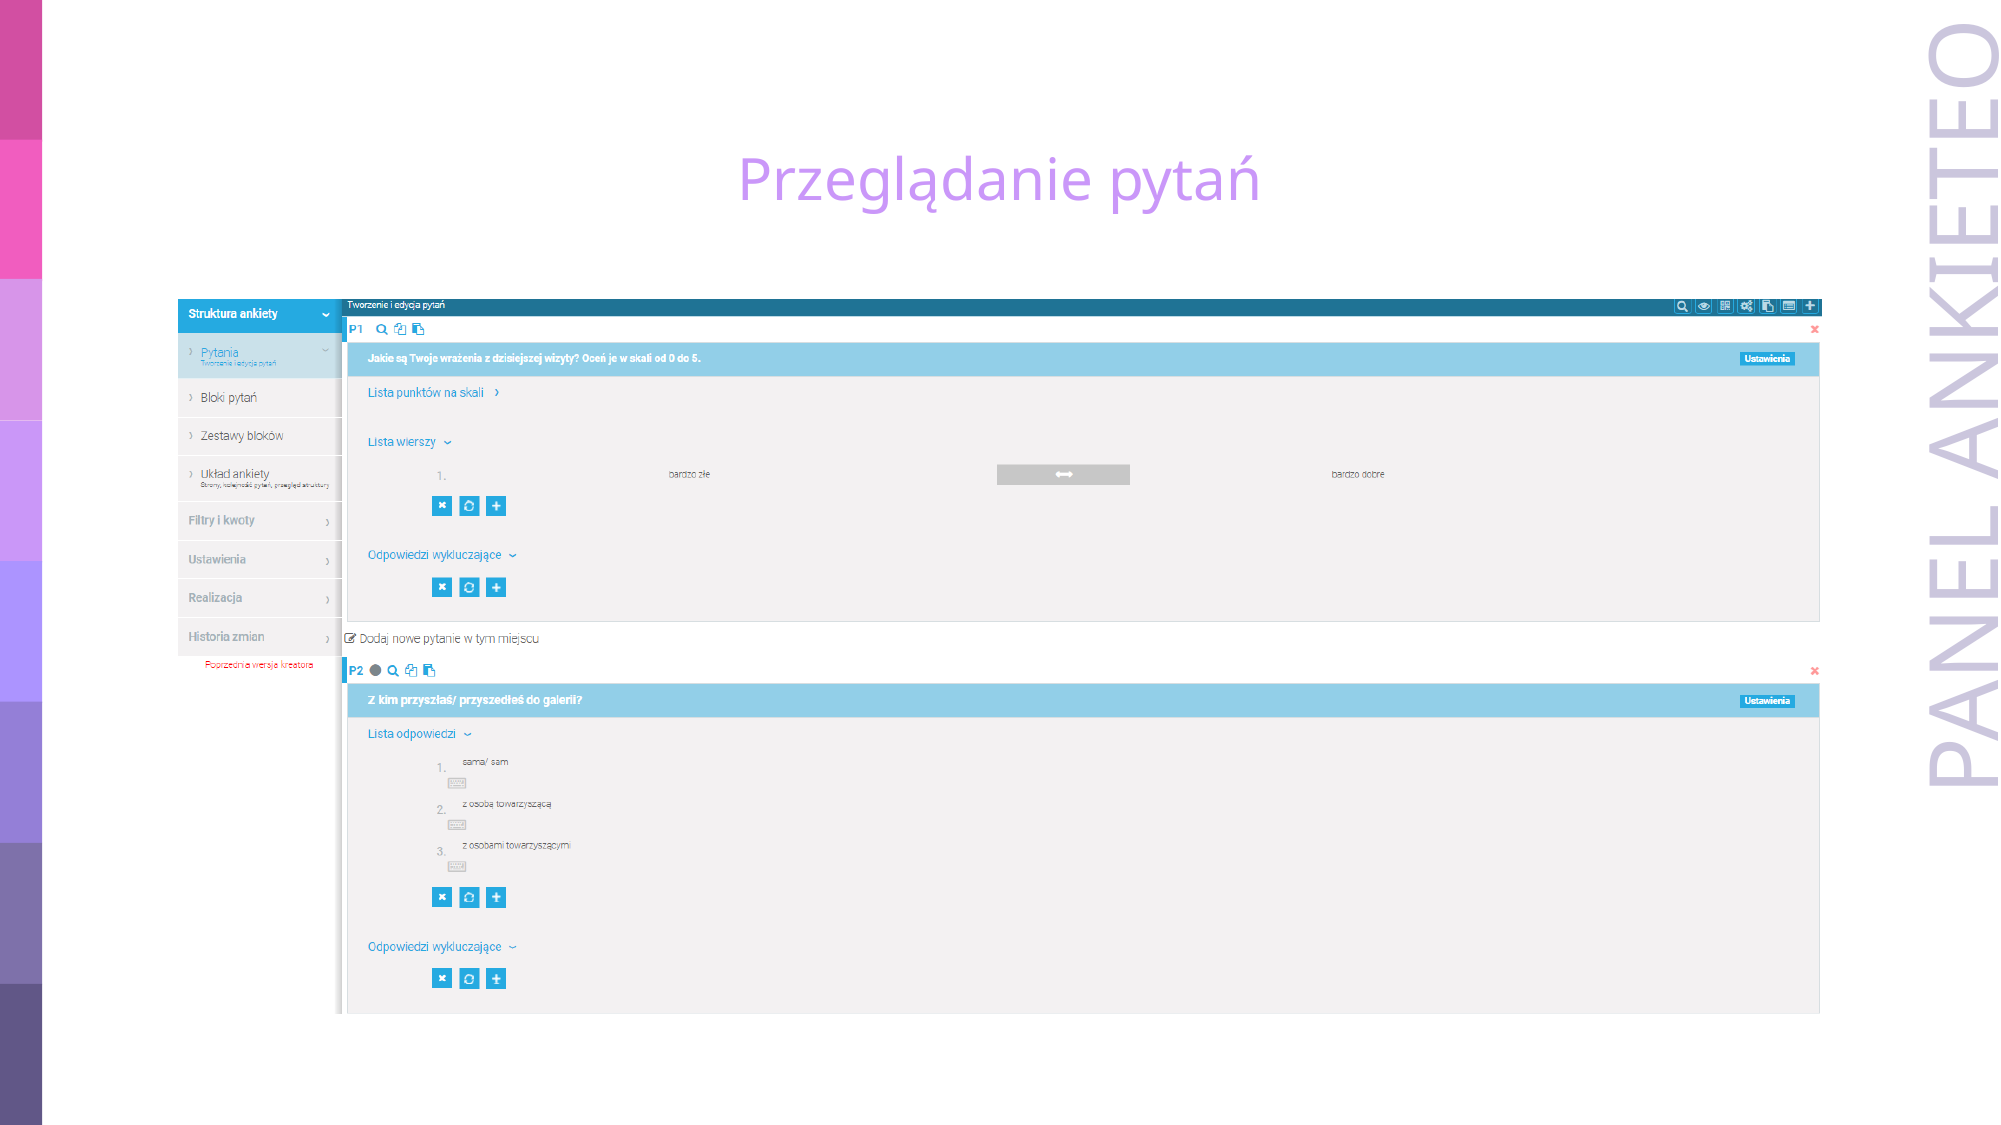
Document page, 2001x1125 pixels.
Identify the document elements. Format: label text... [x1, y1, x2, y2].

title PANEL ANKIETEO [1907, 0, 2000, 1125]
text_box Przeglądanie pytań [410, 122, 1590, 241]
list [178, 299, 1822, 1014]
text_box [0, 0, 43, 1125]
